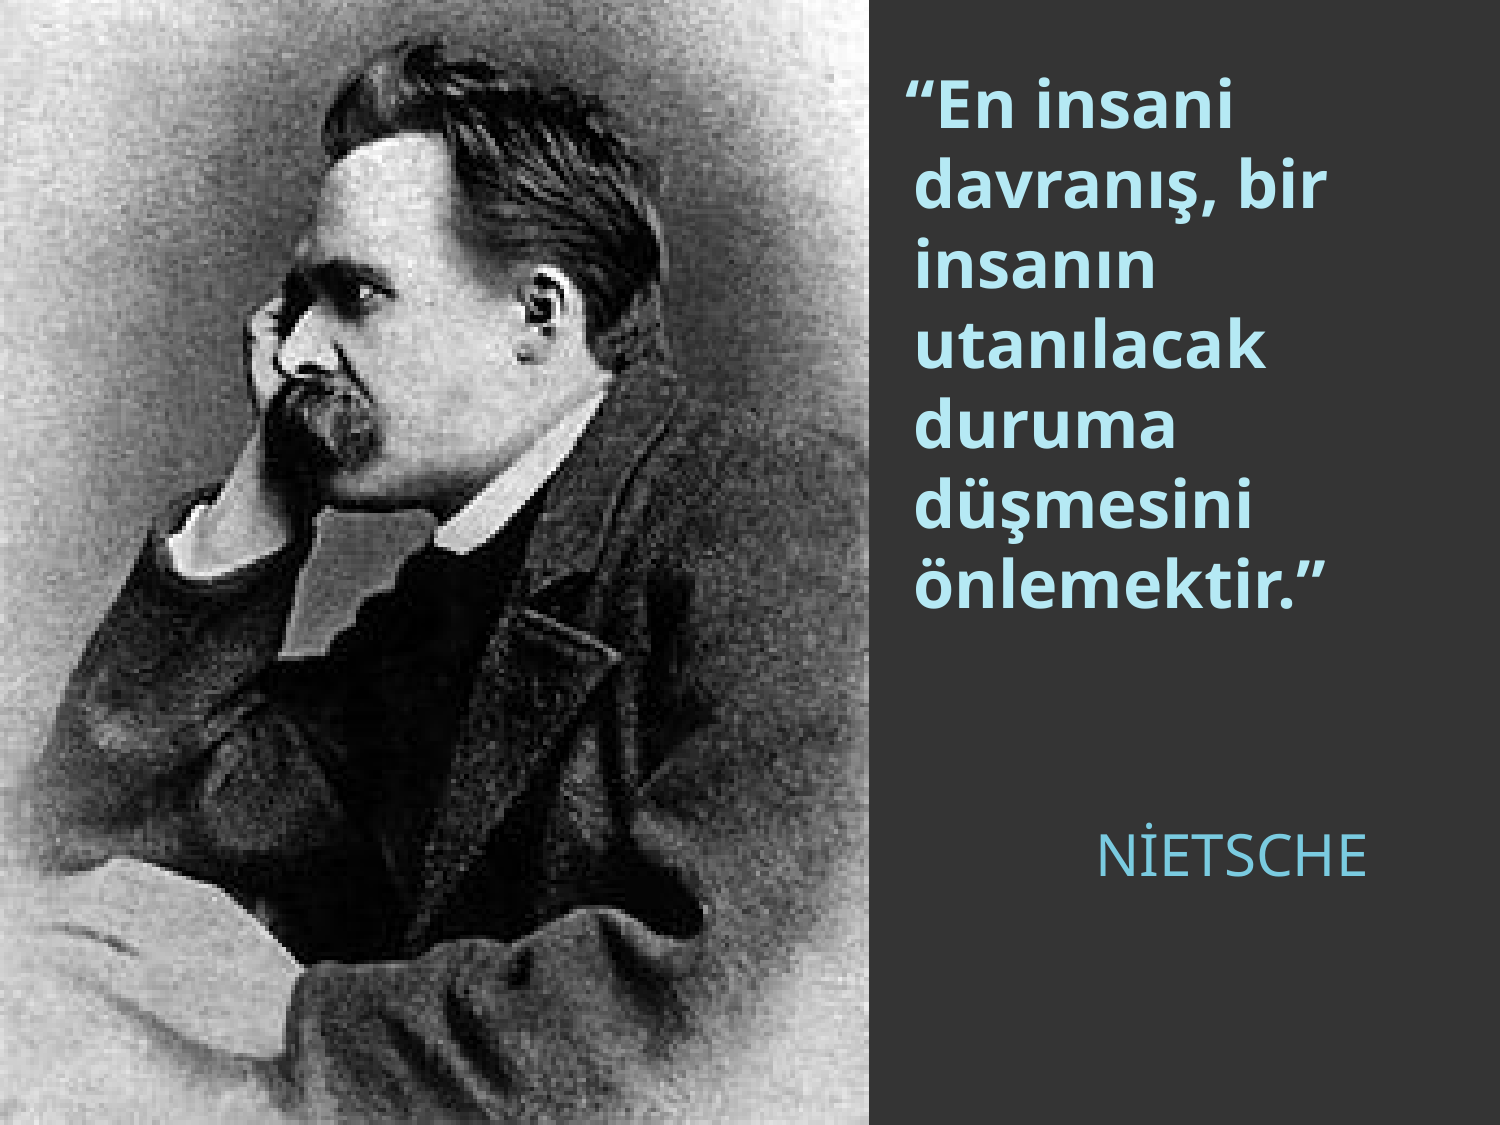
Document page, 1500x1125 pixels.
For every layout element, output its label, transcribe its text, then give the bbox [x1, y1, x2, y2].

picture [0, 0, 869, 1125]
text_box NİETSCHE [1080, 810, 1421, 896]
list “En insani davranış, bir insanın utanılacak duruma düşmesini önlemektir.” [875, 54, 1500, 716]
